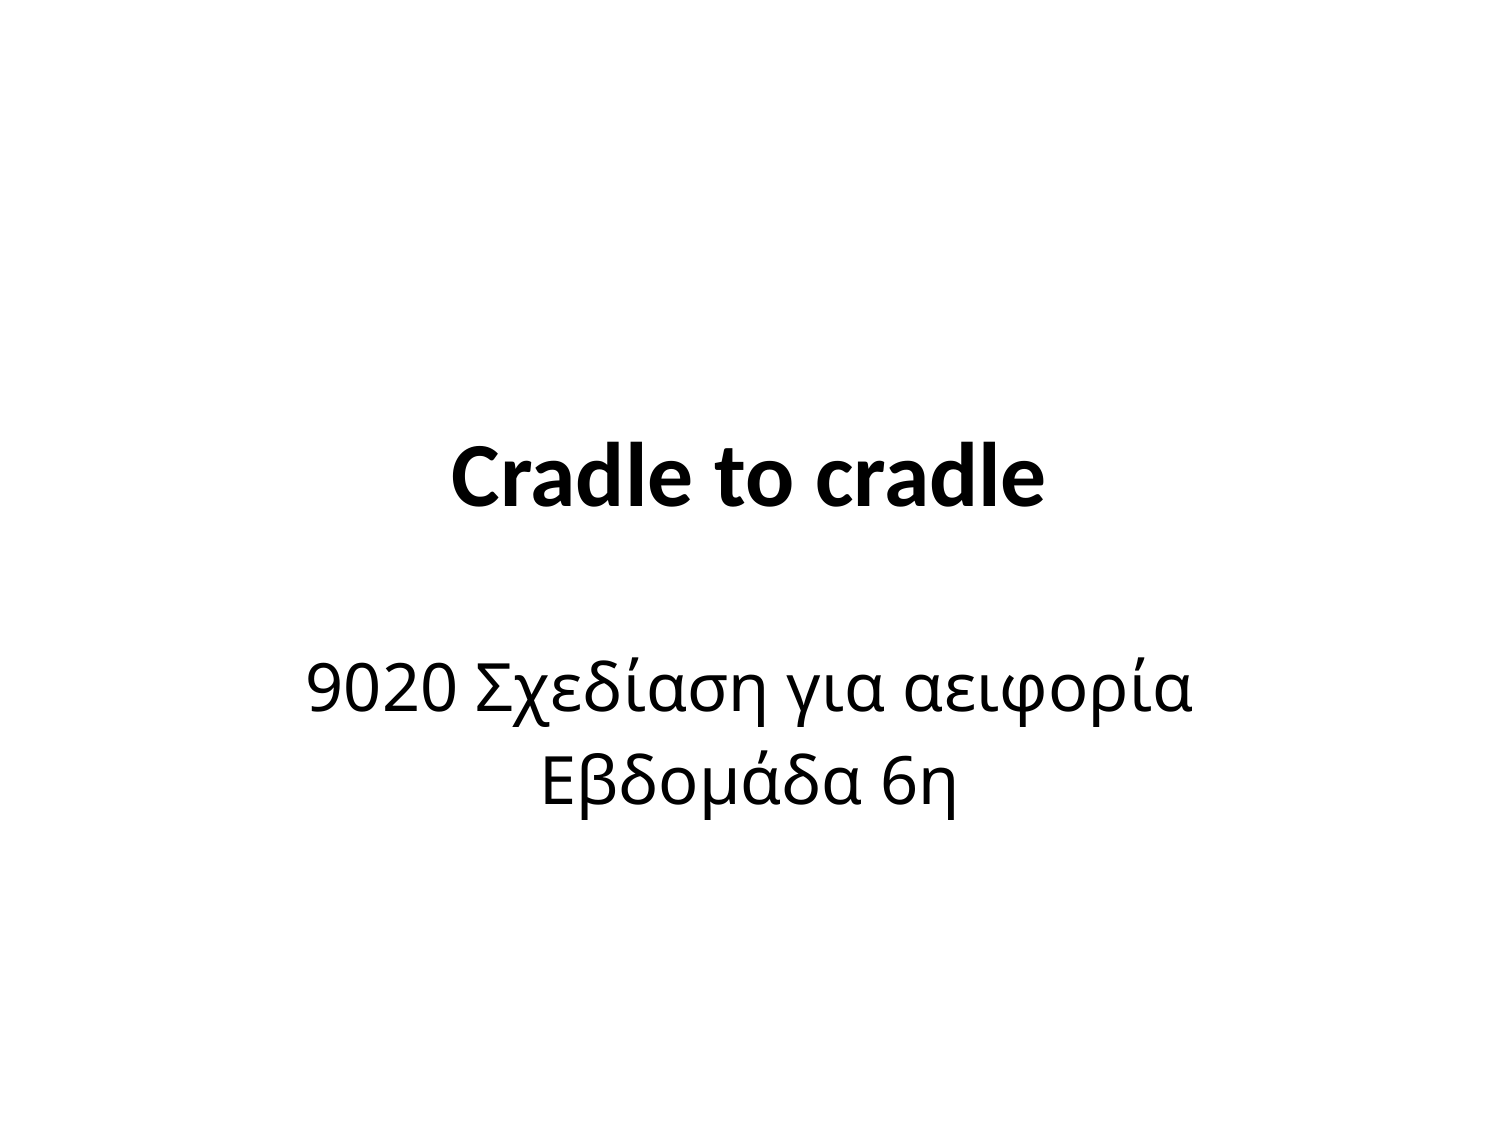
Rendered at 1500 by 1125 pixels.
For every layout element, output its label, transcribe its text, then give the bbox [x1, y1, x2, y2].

subtitle 9020 Σχεδίαση για αειφορία Εβδομάδα 6η [111, 637, 1389, 926]
title Cradle to cradle [112, 349, 1388, 591]
